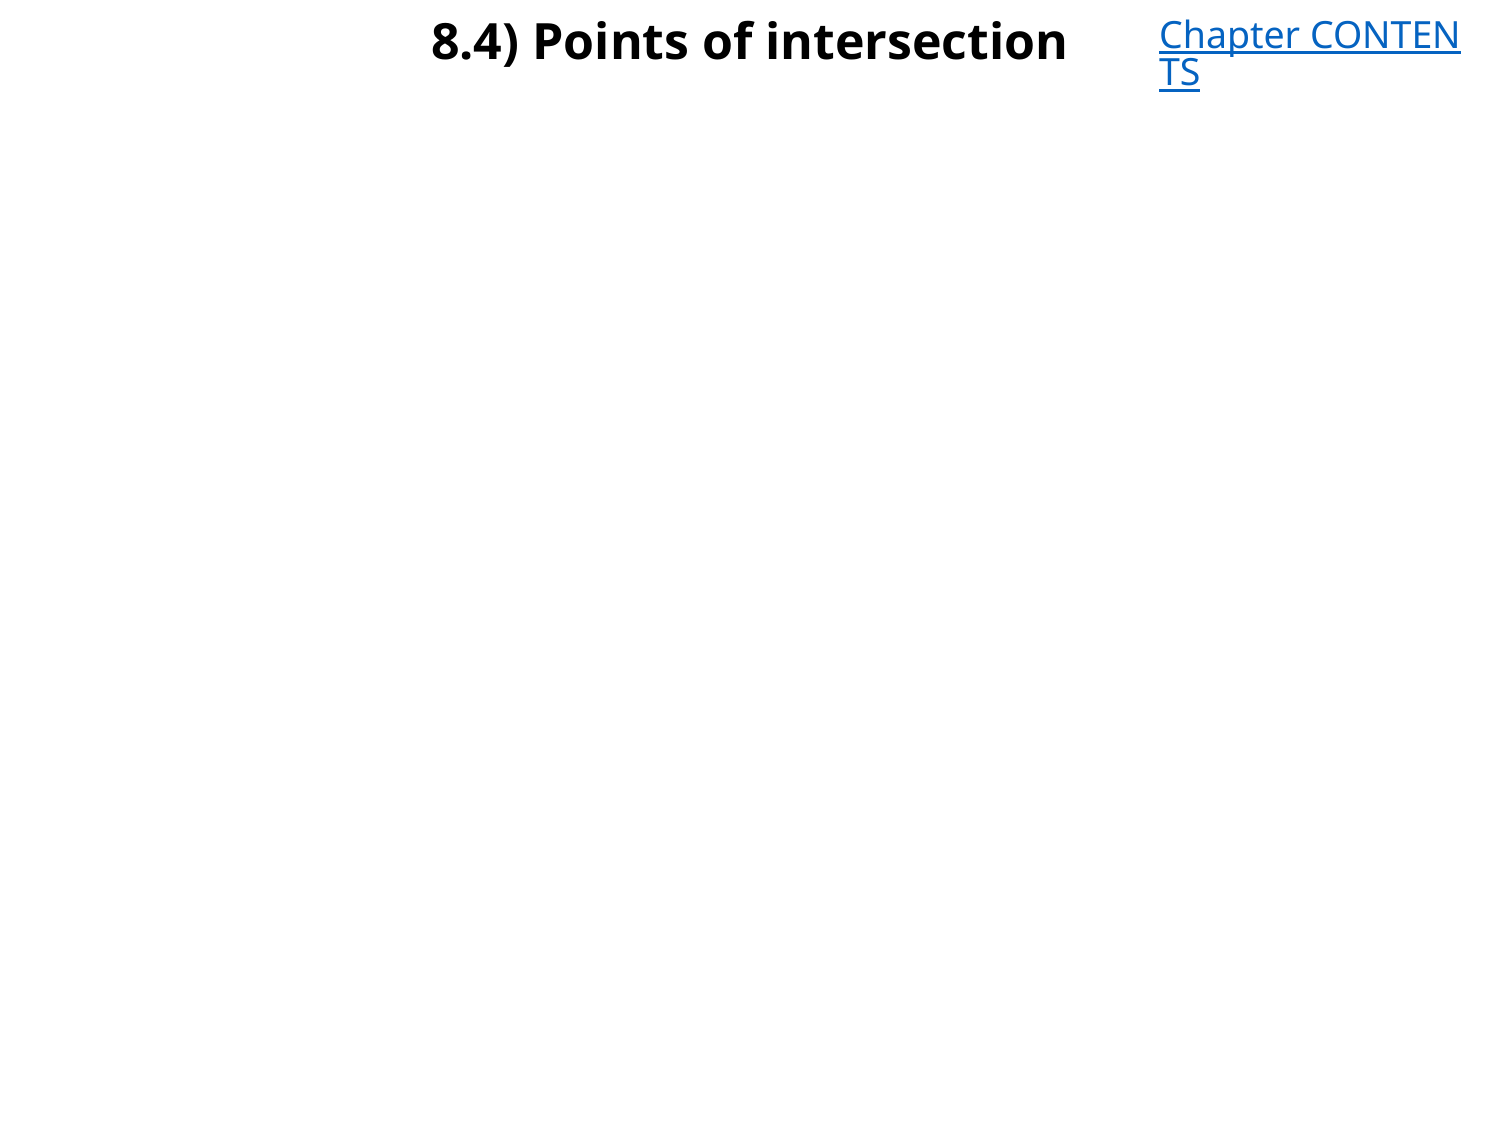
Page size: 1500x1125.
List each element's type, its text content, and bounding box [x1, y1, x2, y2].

text_box Chapter CONTENTS [1144, 3, 1491, 70]
title 8.4) Points of intersection [0, 0, 1500, 87]
